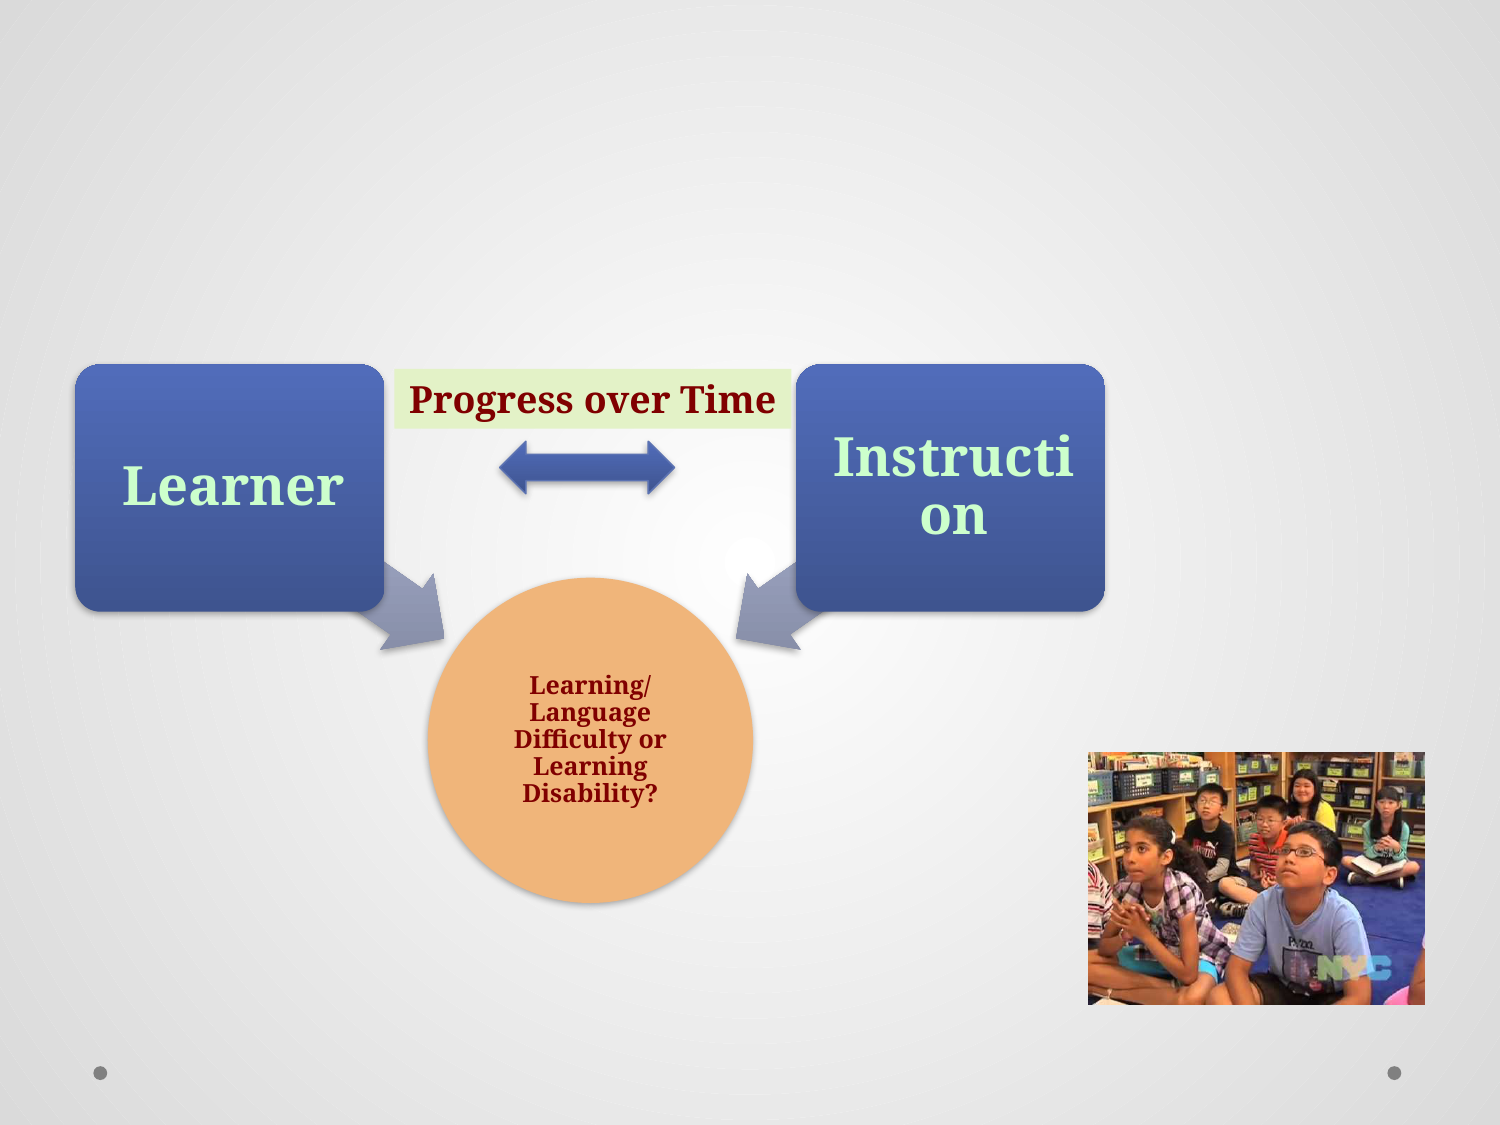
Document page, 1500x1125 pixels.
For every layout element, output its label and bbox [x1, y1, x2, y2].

list [74, 262, 1106, 1006]
picture [1106, 752, 1425, 1005]
